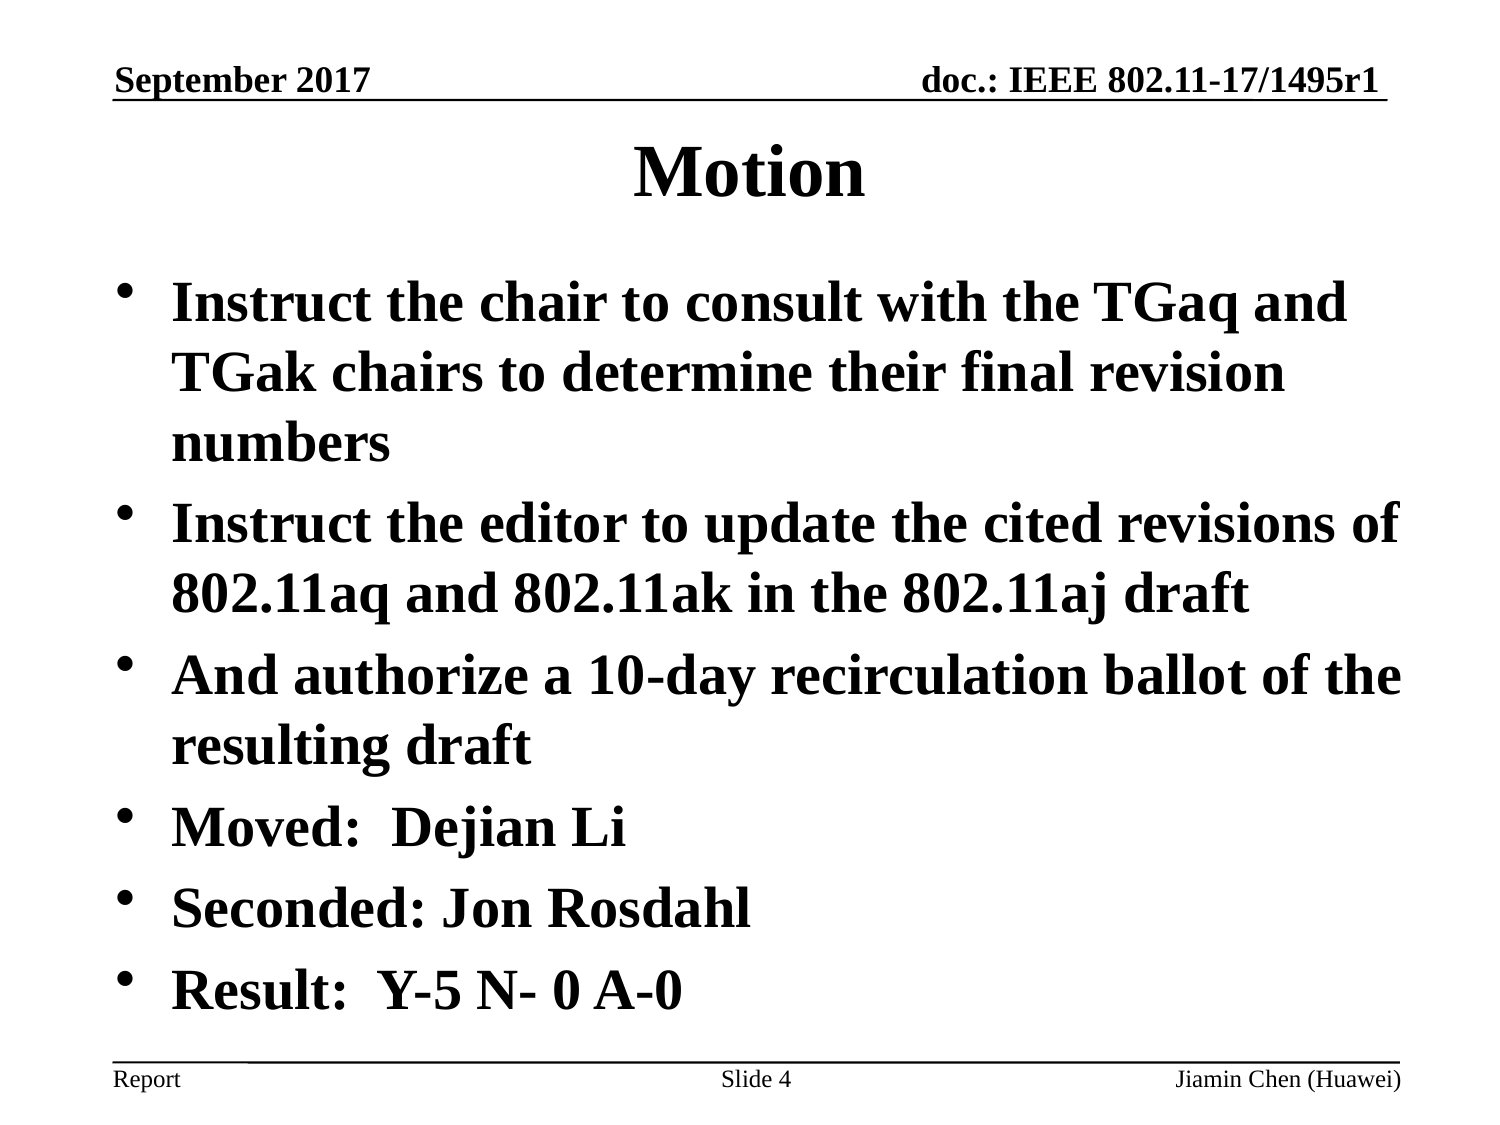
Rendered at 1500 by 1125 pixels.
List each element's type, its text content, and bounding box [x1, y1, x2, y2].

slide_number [114, 54, 374, 101]
title Motion [112, 112, 1388, 221]
slide_number Slide 4 [714, 1061, 773, 1093]
list Instruct the chair to consult with the TGaq and TGak chairs to determine their final revision numbers Instruct the editor to update the cited revisions of 802.11aq and 802.11ak in the 802.11aj draft And authorize a 10-day recirculation ballot of the resulting draft Moved: Dejian Li Seconded: Jon Rosdahl Result: Y-5 N- 0 A-0 [100, 255, 1459, 1036]
footer Jiamin Chen (Huawei) [773, 1061, 1402, 1093]
